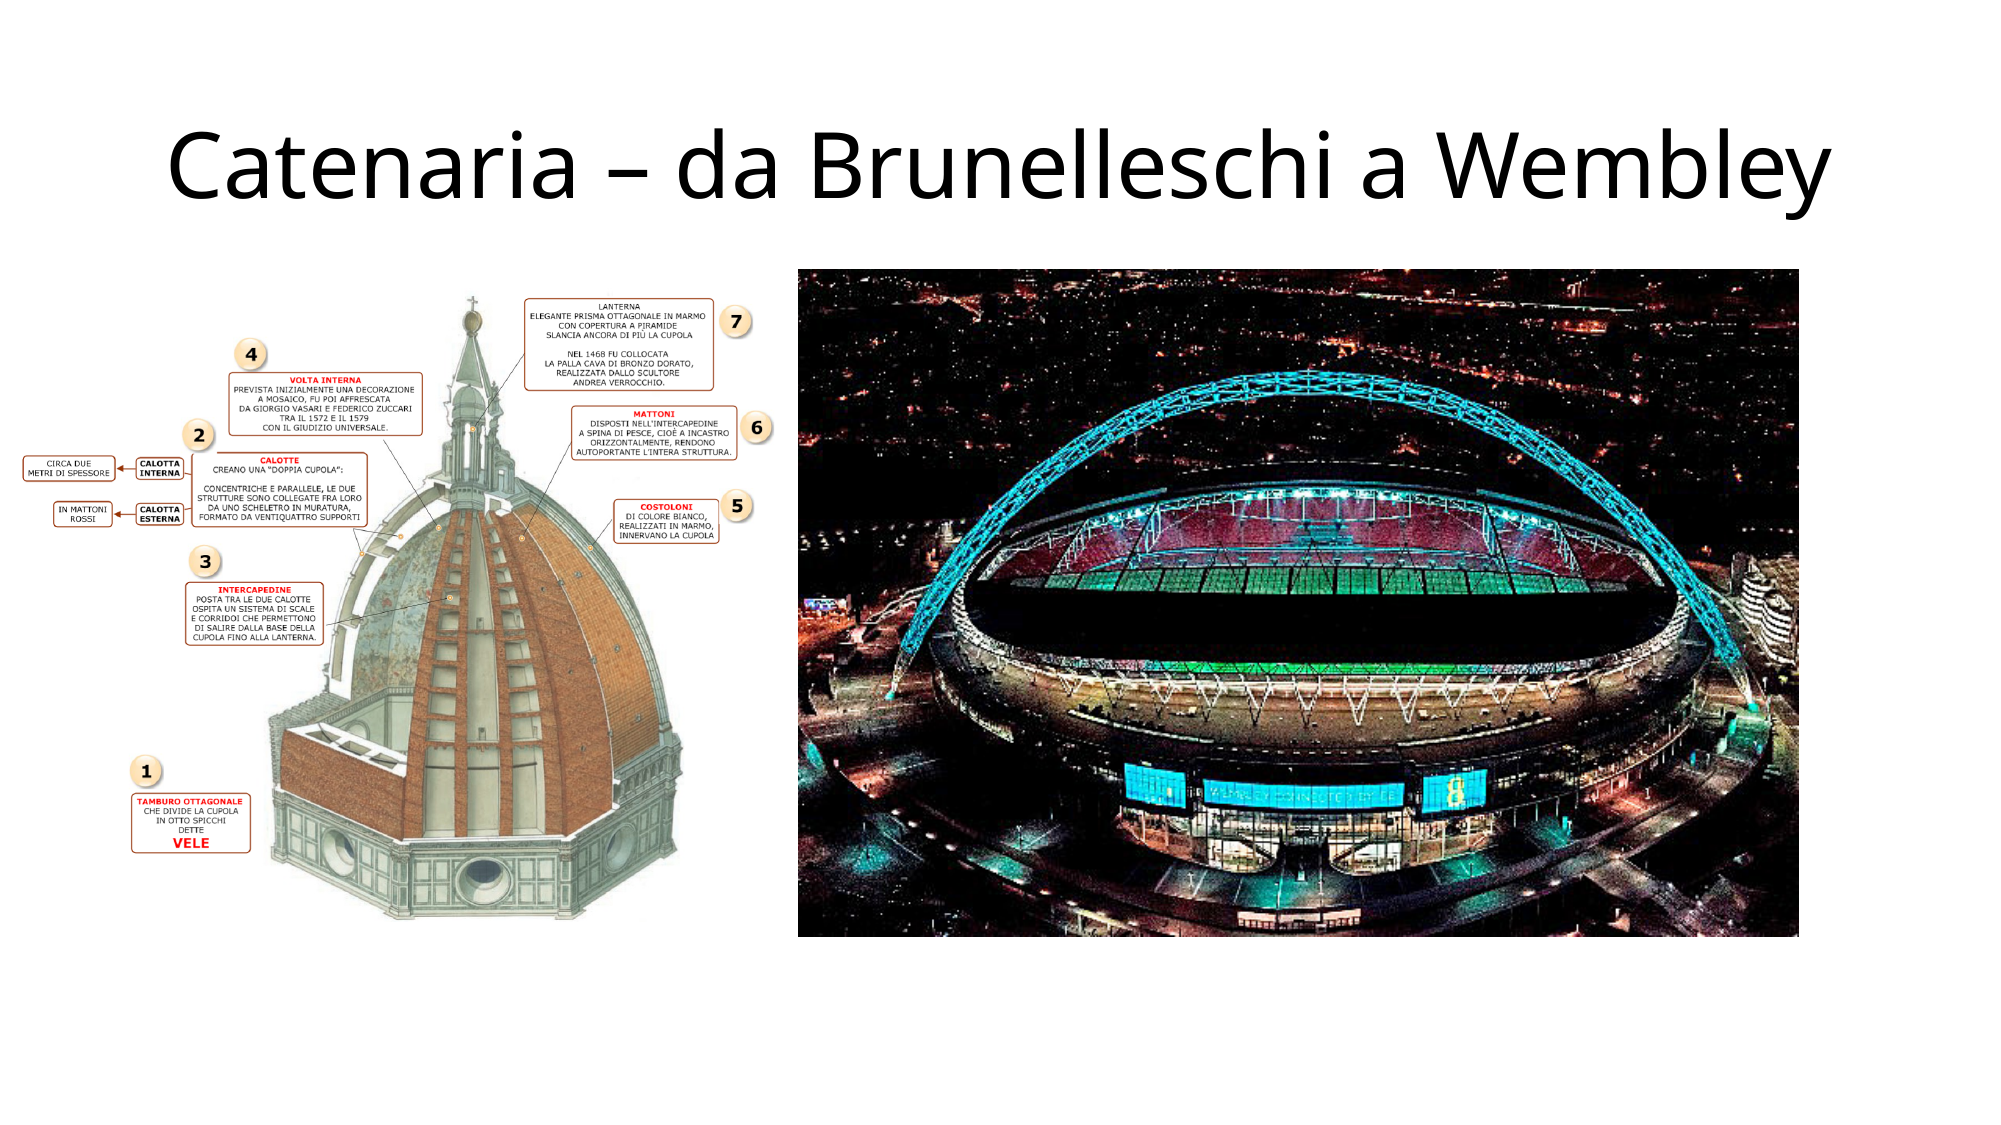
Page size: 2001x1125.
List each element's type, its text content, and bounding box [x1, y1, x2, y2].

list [22, 249, 914, 923]
picture [798, 269, 1799, 937]
title Catenaria – da Brunelleschi a Wembley [137, 59, 1863, 278]
